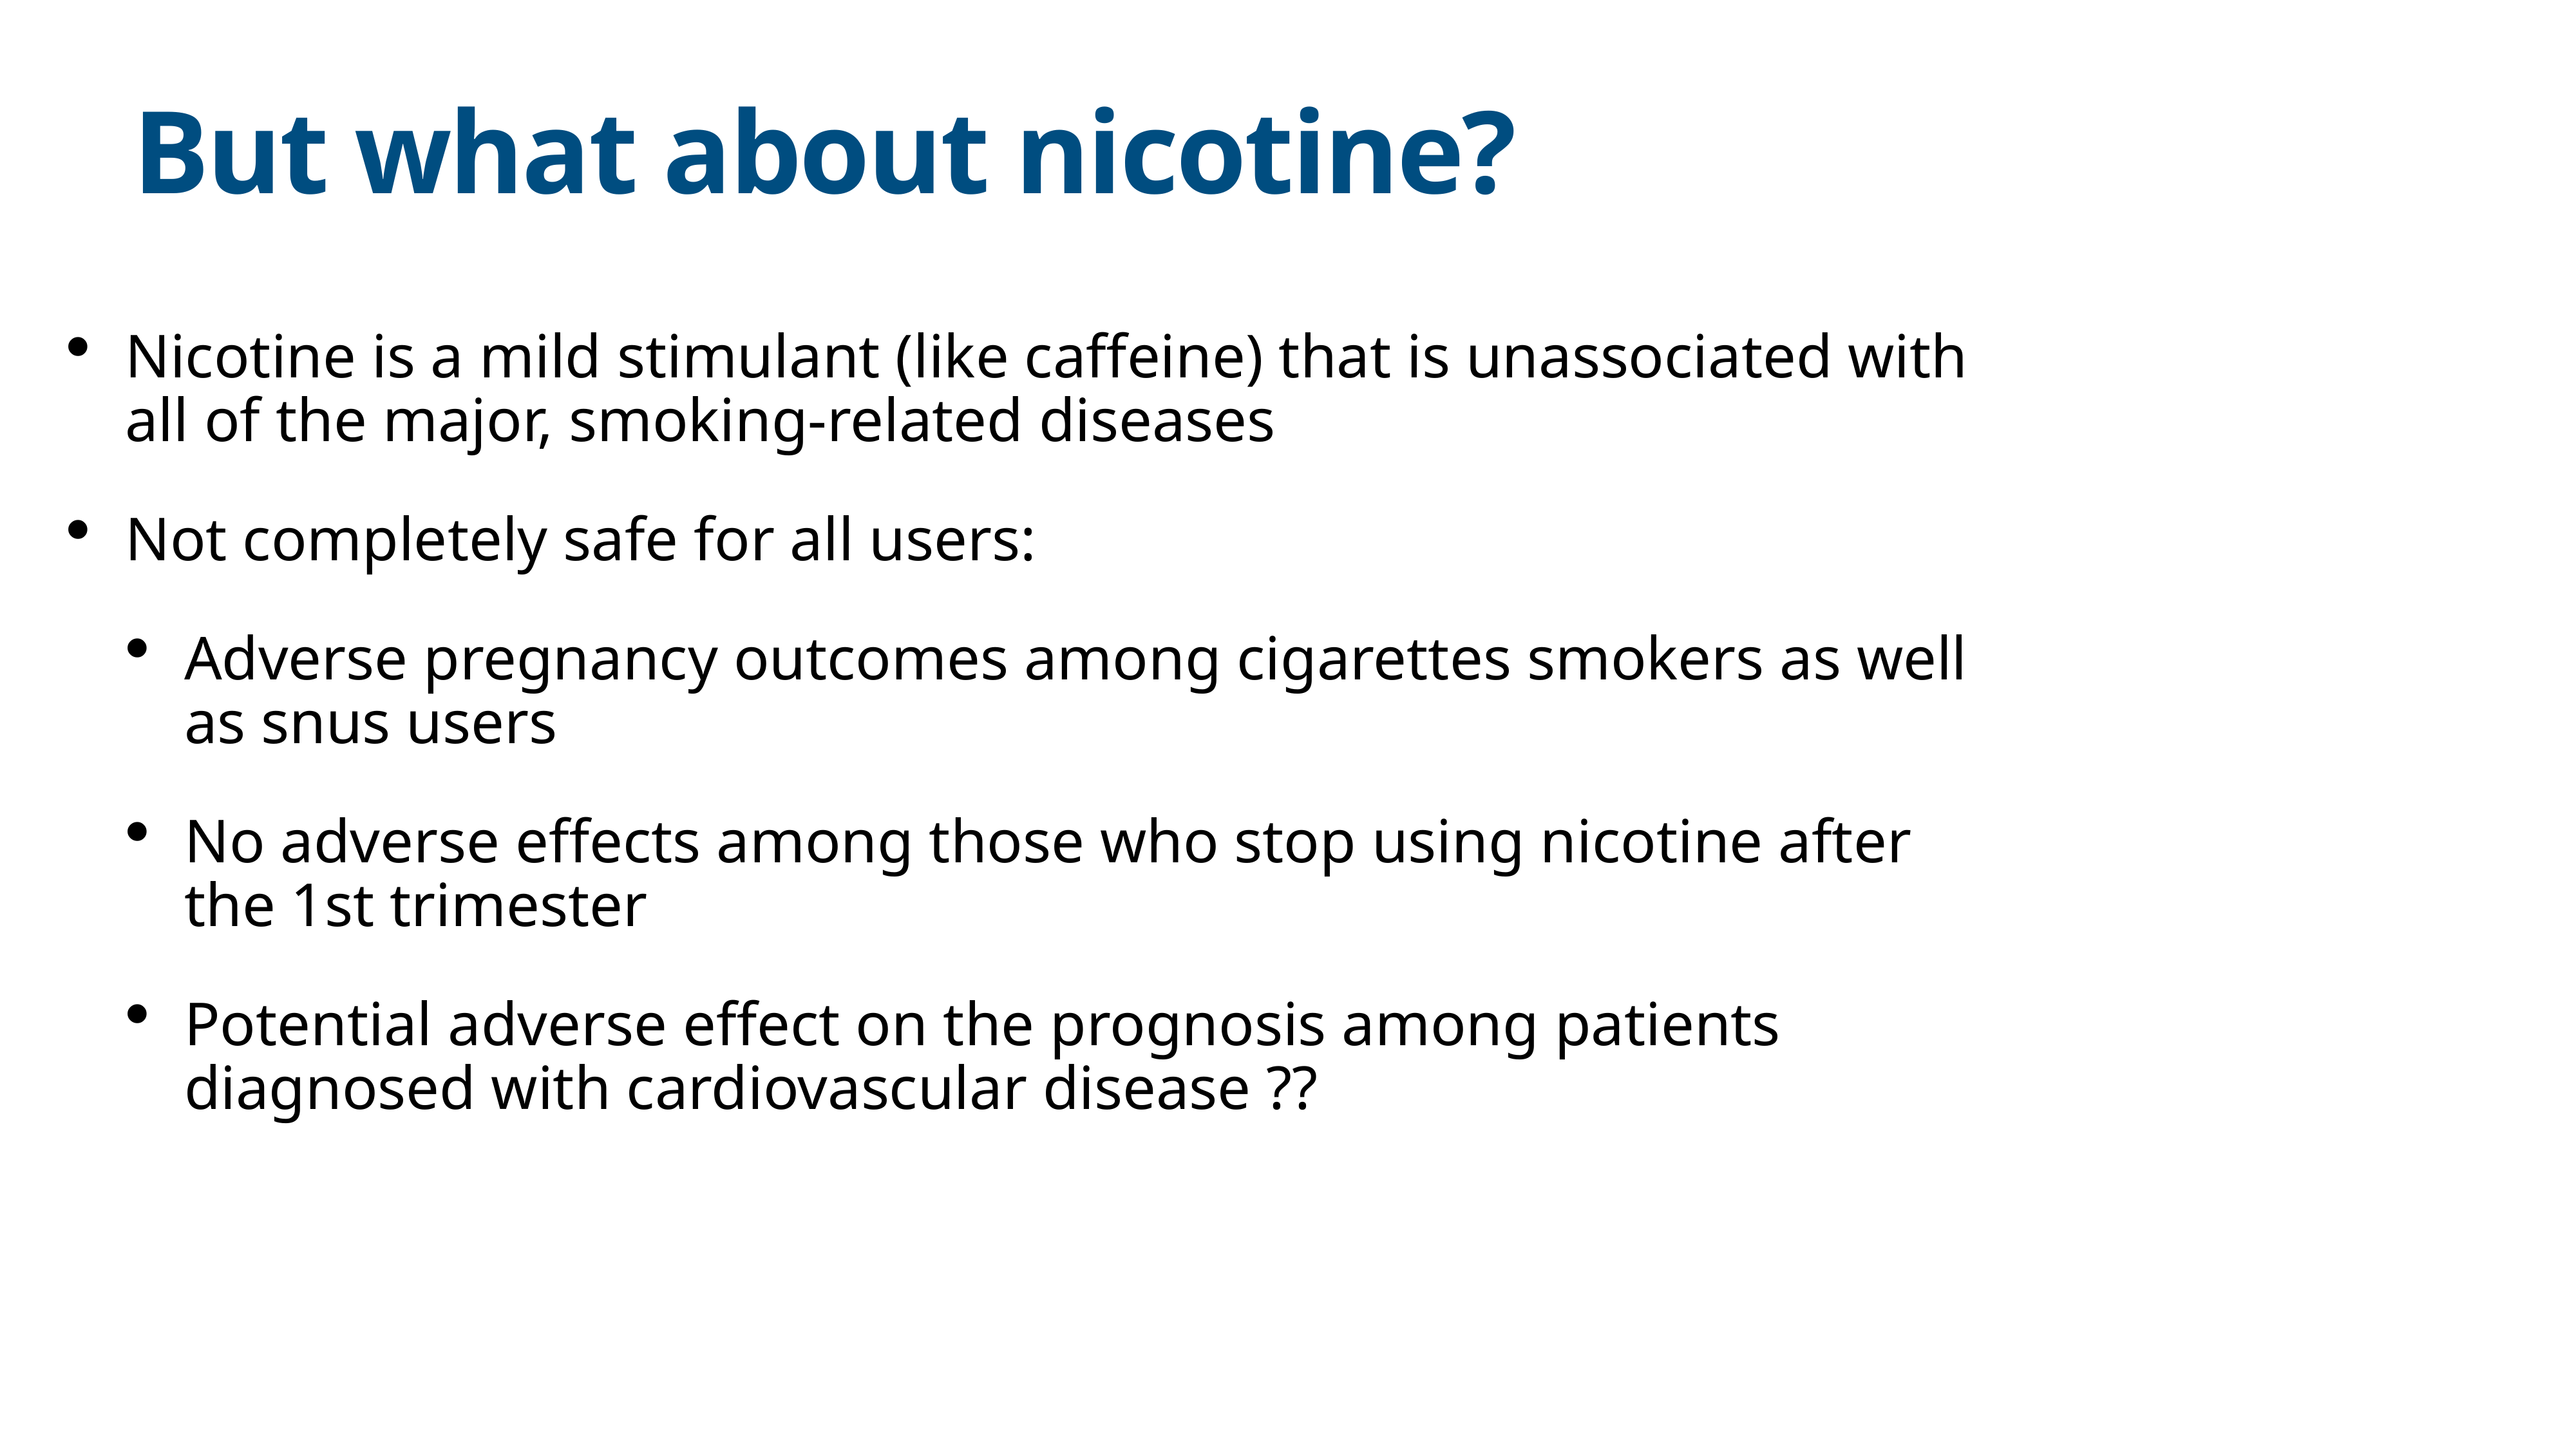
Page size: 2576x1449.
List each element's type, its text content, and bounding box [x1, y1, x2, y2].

list Nicotine is a mild stimulant (like caffeine) that is unassociated with all of the major, smoking-related diseases Not completely safe for all users: Adverse pregnancy outcomes among cigarettes smokers as well as snus users No adverse effects among those who stop using nicotine after the 1st trimester Potential adverse effect on the prognosis among patients diagnosed with cardiovascular disease ?? [60, 321, 2009, 1128]
title But what about nicotine? [127, 100, 2449, 252]
